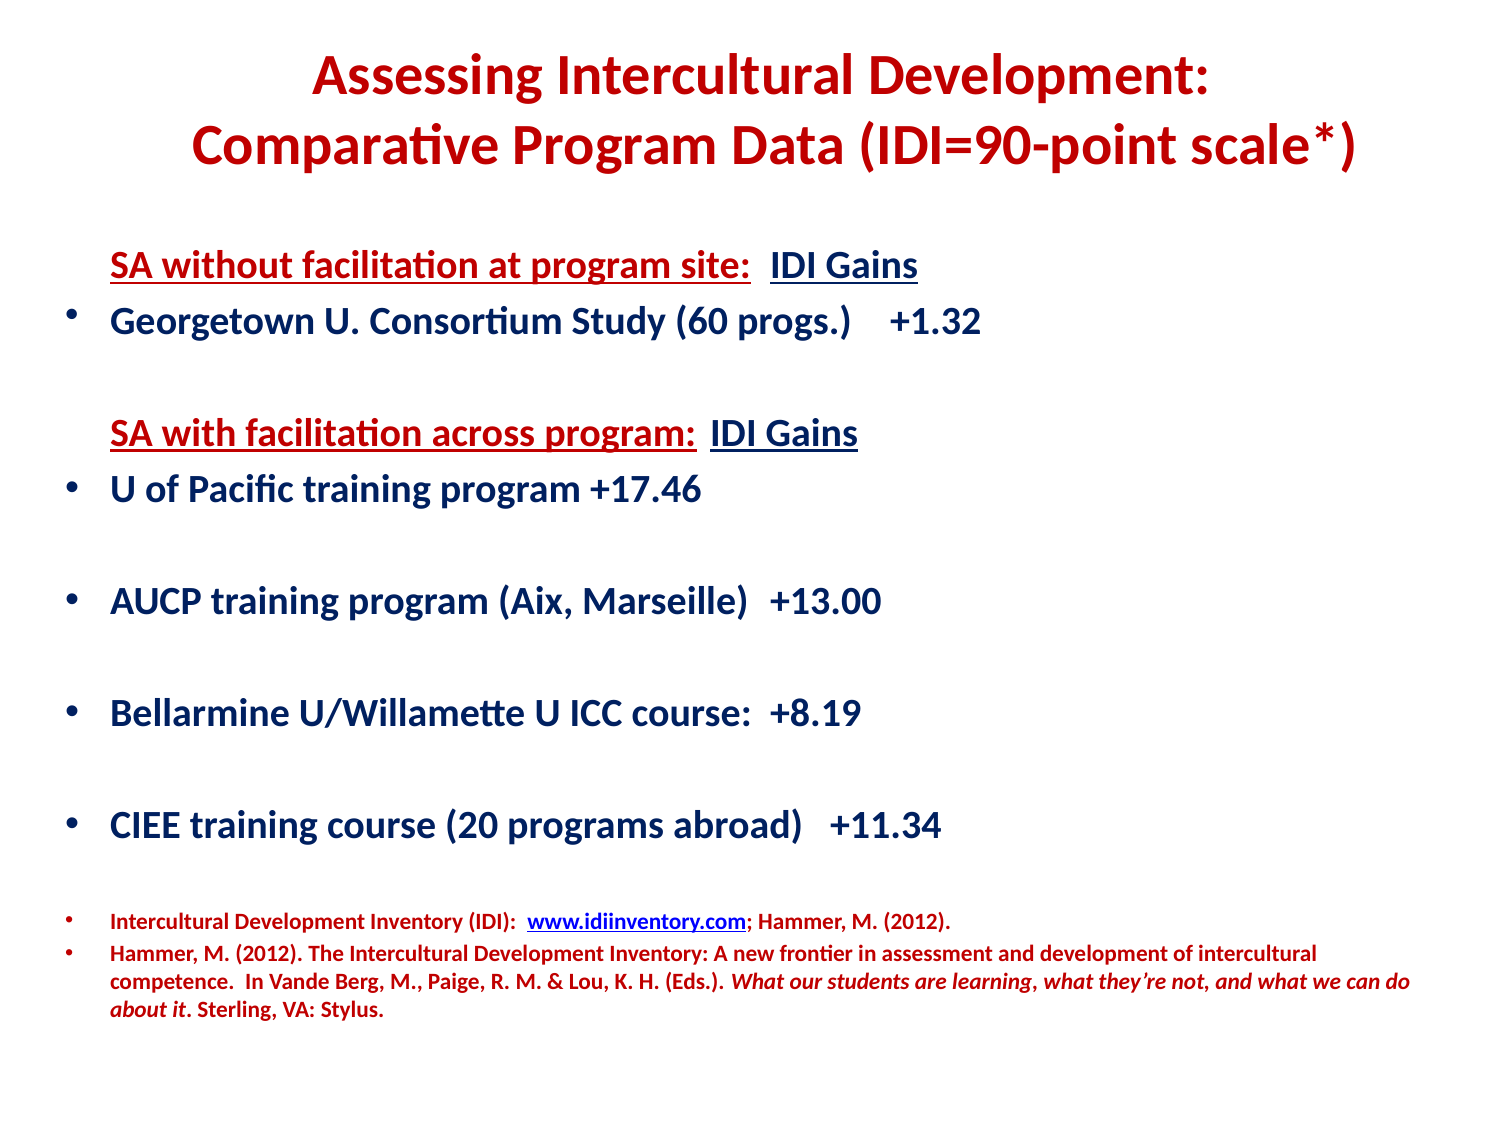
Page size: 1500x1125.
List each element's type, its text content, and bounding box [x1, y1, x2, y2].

title Assessing Intercultural Development: Comparative Program Data (IDI=90-point scale*) [50, 0, 1500, 213]
list SA without facilitation at program site: IDI Gains Georgetown U. Consortium Study (60 progs.) +1.32 SA with facilitation across program: IDI Gains U of Pacific training program +17.46 AUCP training program (Aix, Marseille) +13.00 Bellarmine U/Willamette U ICC course: +8.19 CIEE training course (20 programs abroad) +11.34 Intercultural Development Inventory (IDI): www.idiinventory.com; Hammer, M. (2012). Hammer, M. (2012). The Intercultural Development Inventory: A new frontier in assessment and development of intercultural competence. In Vande Berg, M., Paige, R. M. & Lou, K. H. (Eds.). What our students are learning, what they’re not, and what we can do about it. Sterling, VA: Stylus. [50, 212, 1450, 1075]
